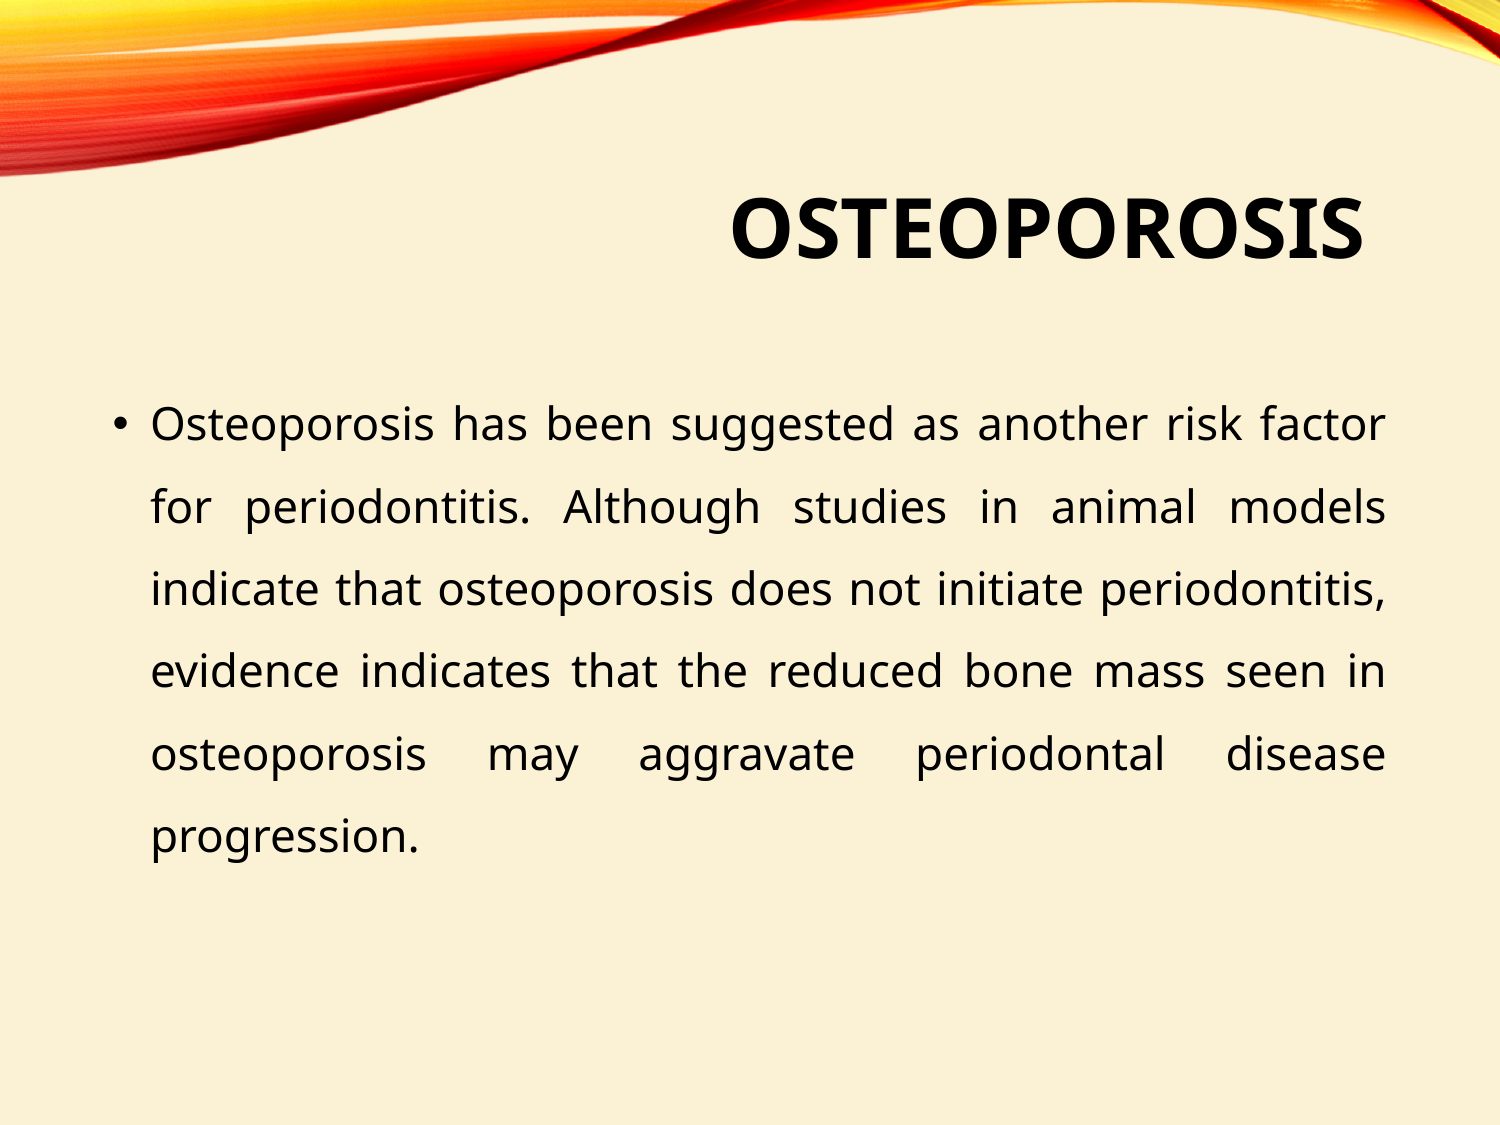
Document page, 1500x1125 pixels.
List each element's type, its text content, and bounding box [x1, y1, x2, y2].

title Osteoporosis [356, 125, 1403, 338]
picture [0, 0, 1500, 178]
list Osteoporosis has been suggested as another risk factor for periodontitis. Although studies in animal models indicate that osteoporosis does not initiate periodontitis, evidence indicates that the reduced bone mass seen in osteoporosis may aggravate periodontal disease progression. [97, 360, 1403, 1028]
